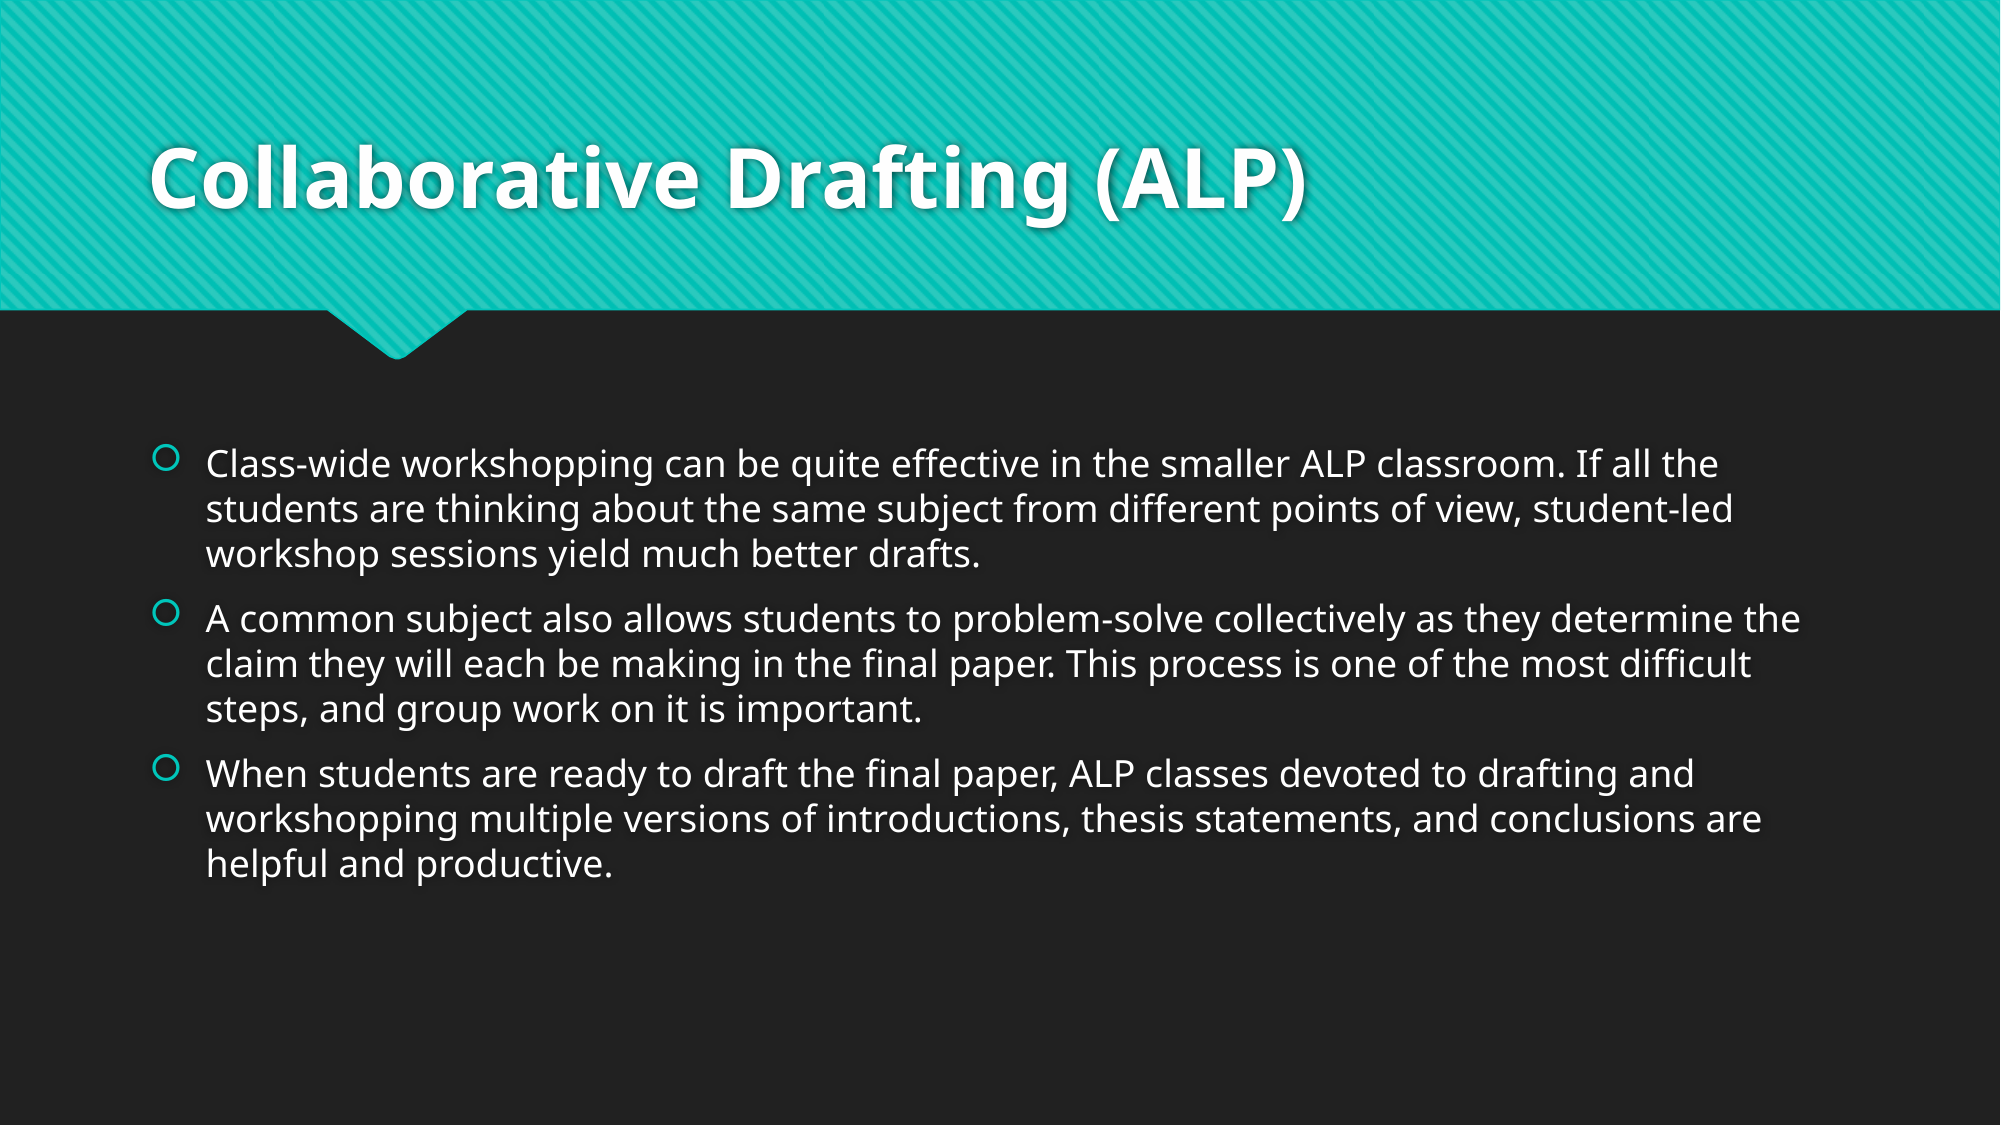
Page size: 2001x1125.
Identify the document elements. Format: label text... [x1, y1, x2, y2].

list Class-wide workshopping can be quite effective in the smaller ALP classroom. If all the students are thinking about the same subject from different points of view, student-led workshop sessions yield much better drafts. A common subject also allows students to problem-solve collectively as they determine the claim they will each be making in the final paper. This process is one of the most difficult steps, and group work on it is important. When students are ready to draft the final paper, ALP classes devoted to drafting and workshopping multiple versions of introductions, thesis statements, and conclusions are helpful and productive. [134, 364, 1866, 962]
title Collaborative Drafting (ALP) [132, 73, 1868, 233]
